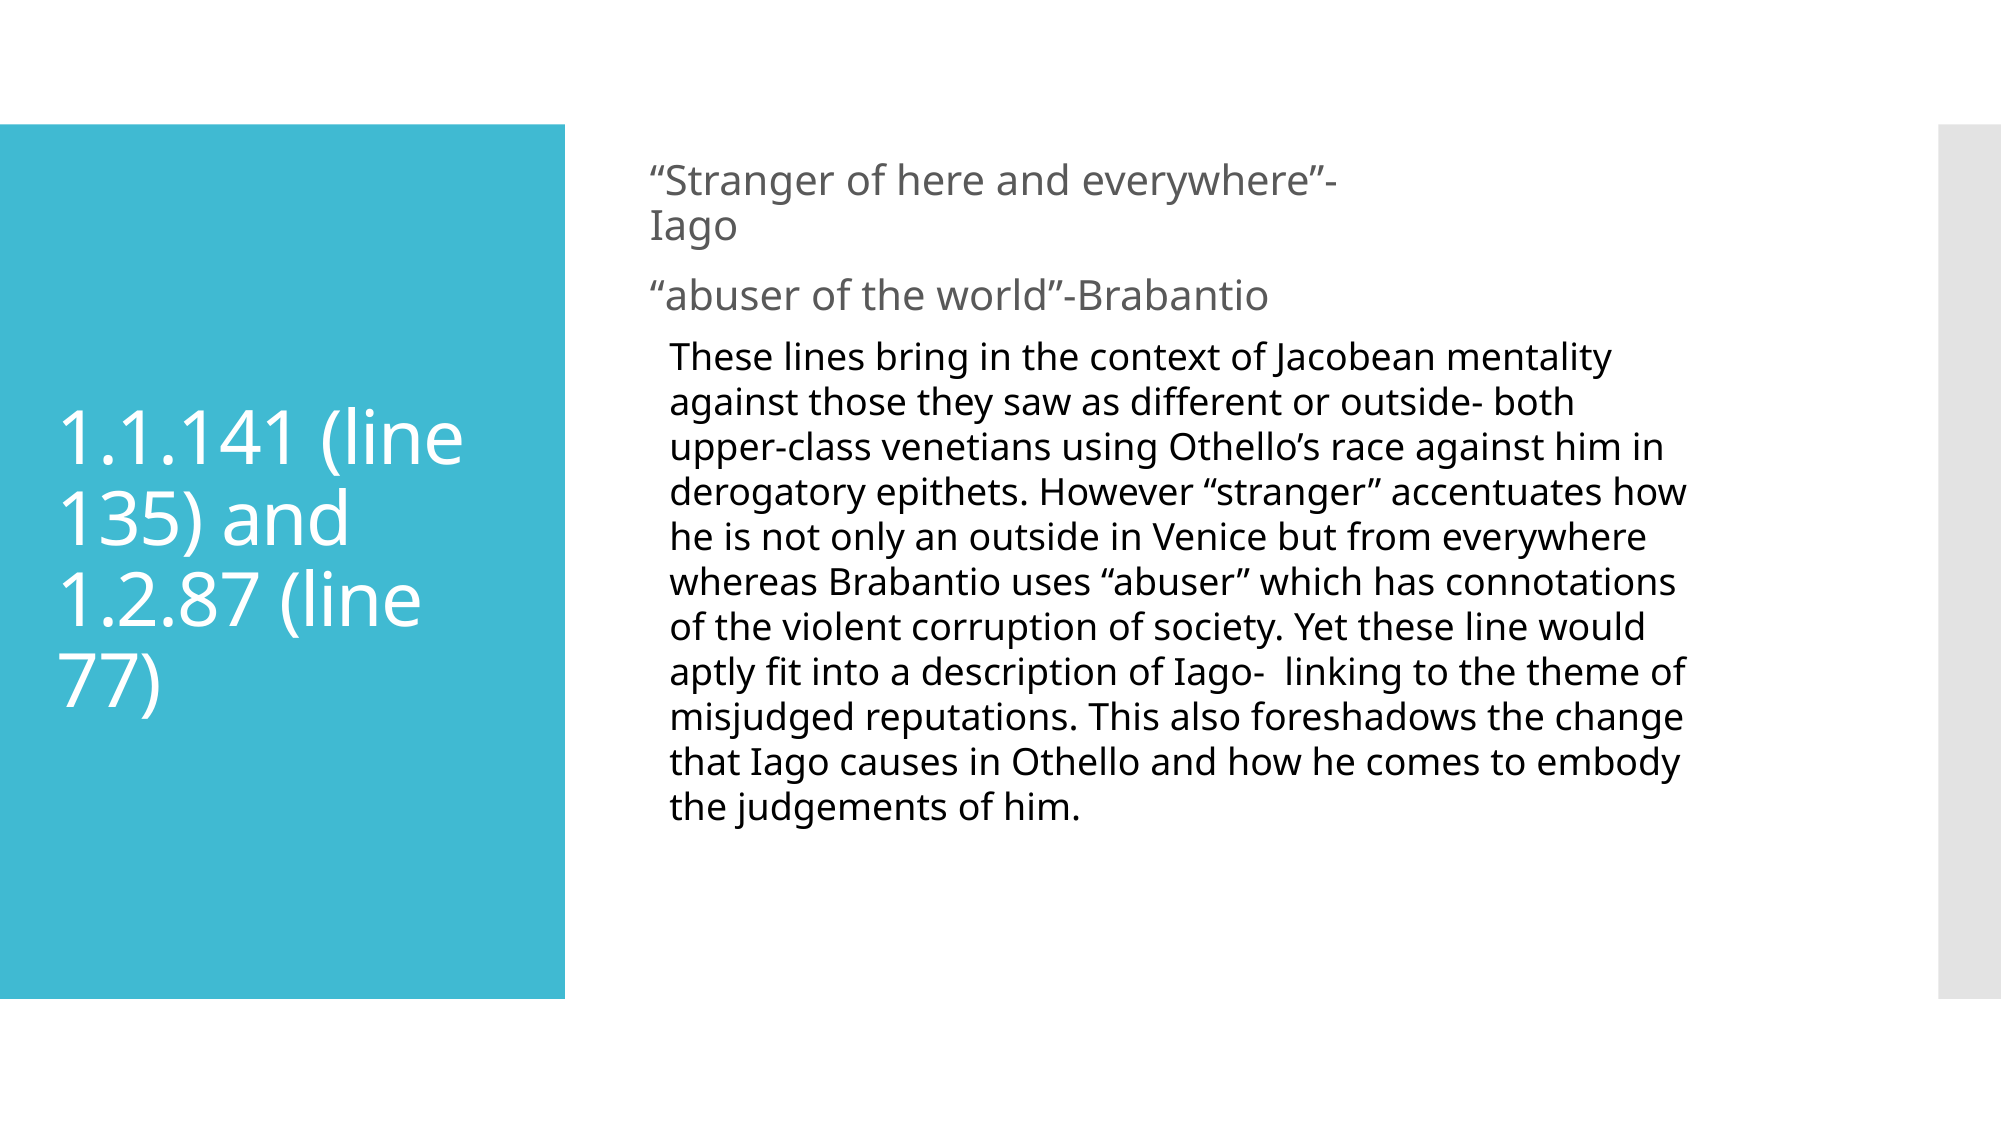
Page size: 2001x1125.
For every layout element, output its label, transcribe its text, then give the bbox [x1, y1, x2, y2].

title 1.1.141 (line 135) and 1.2.87 (line 77) [41, 184, 525, 940]
text_box These lines bring in the context of Jacobean mentality against those they saw as different or outside- both upper-class venetians using Othello’s race against him in derogatory epithets. However “stranger” accentuates how he is not only an outside in Venice but from everywhere whereas Brabantio uses “abuser” which has connotations of the violent corruption of society. Yet these line would aptly fit into a description of Iago- linking to the theme of misjudged reputations. This also foreshadows the change that Iago causes in Othello and how he comes to embody the judgements of him. [654, 325, 1713, 836]
list “Stranger of here and everywhere”-Iago “abuser of the world”-Brabantio [634, 141, 1410, 339]
